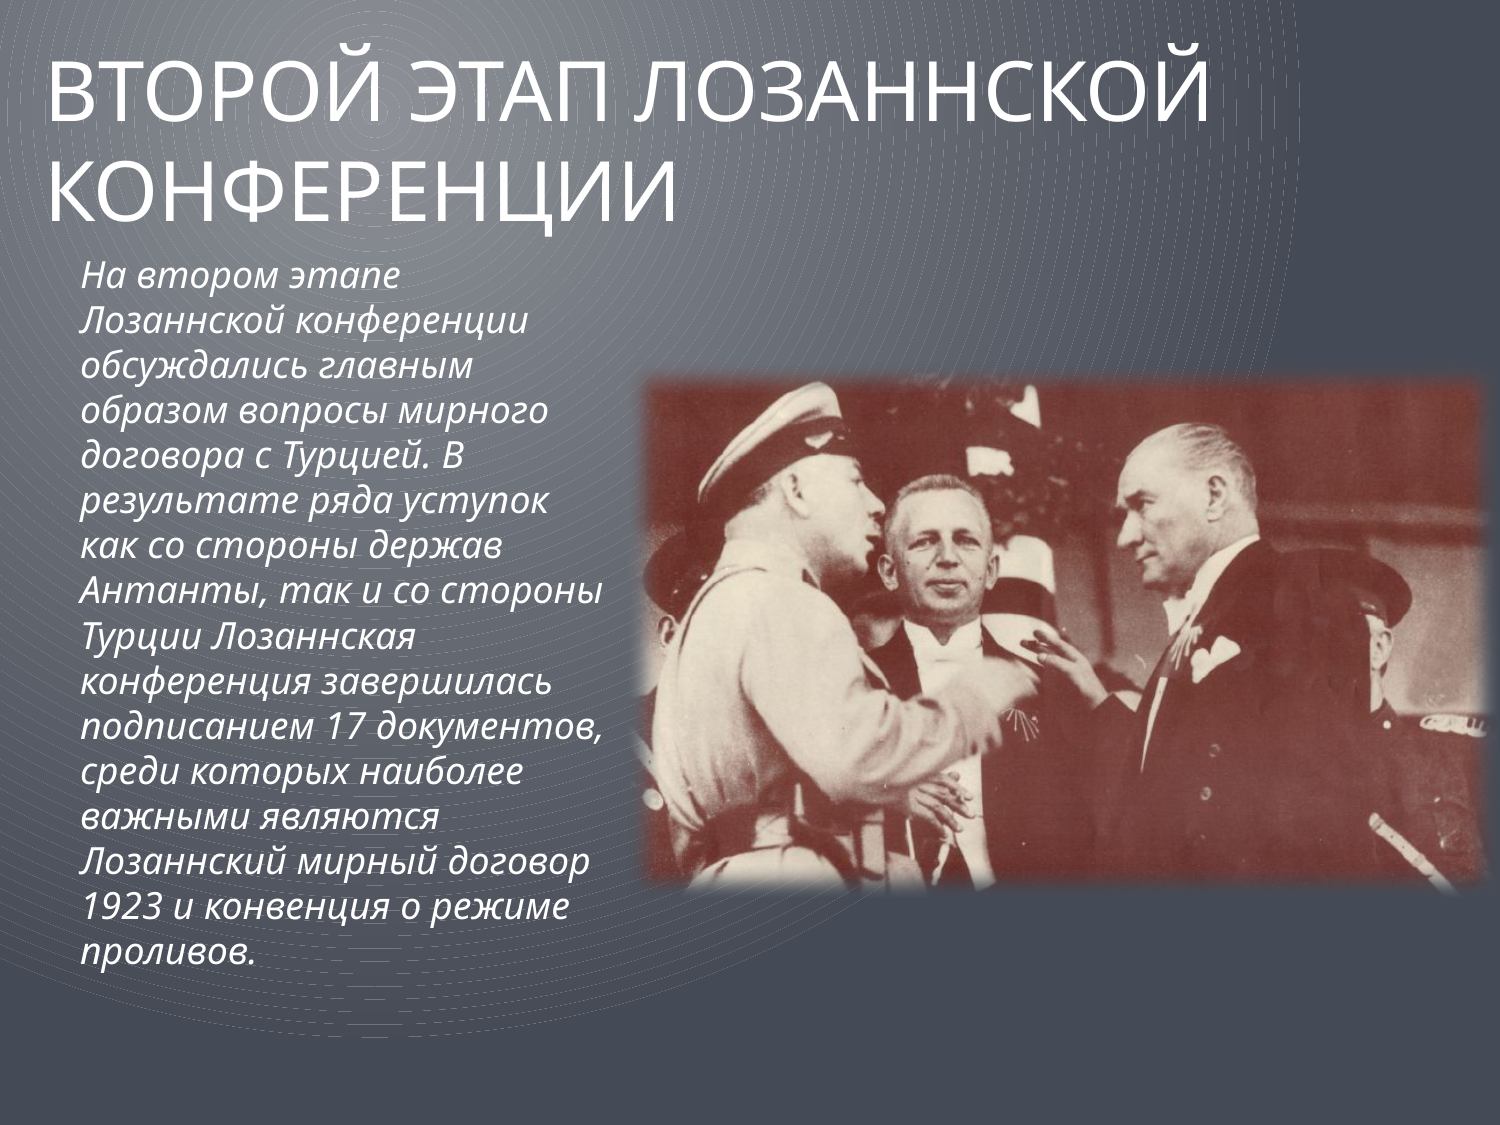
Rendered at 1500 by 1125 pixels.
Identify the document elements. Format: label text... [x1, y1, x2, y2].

picture [626, 360, 1500, 899]
title Второй этап Лозаннской конференции [29, 30, 1471, 219]
list На втором этапе Лозаннской конференции обсуждались главным образом вопросы мирного договора с Турцией. В результате ряда уступок как со стороны держав Антанты, так и со стороны Турции Лозаннская конференция завершилась подписанием 17 документов, среди которых наиболее важными являются Лозаннский мирный договор 1923 и конвенция о режиме проливов. [64, 243, 627, 1000]
